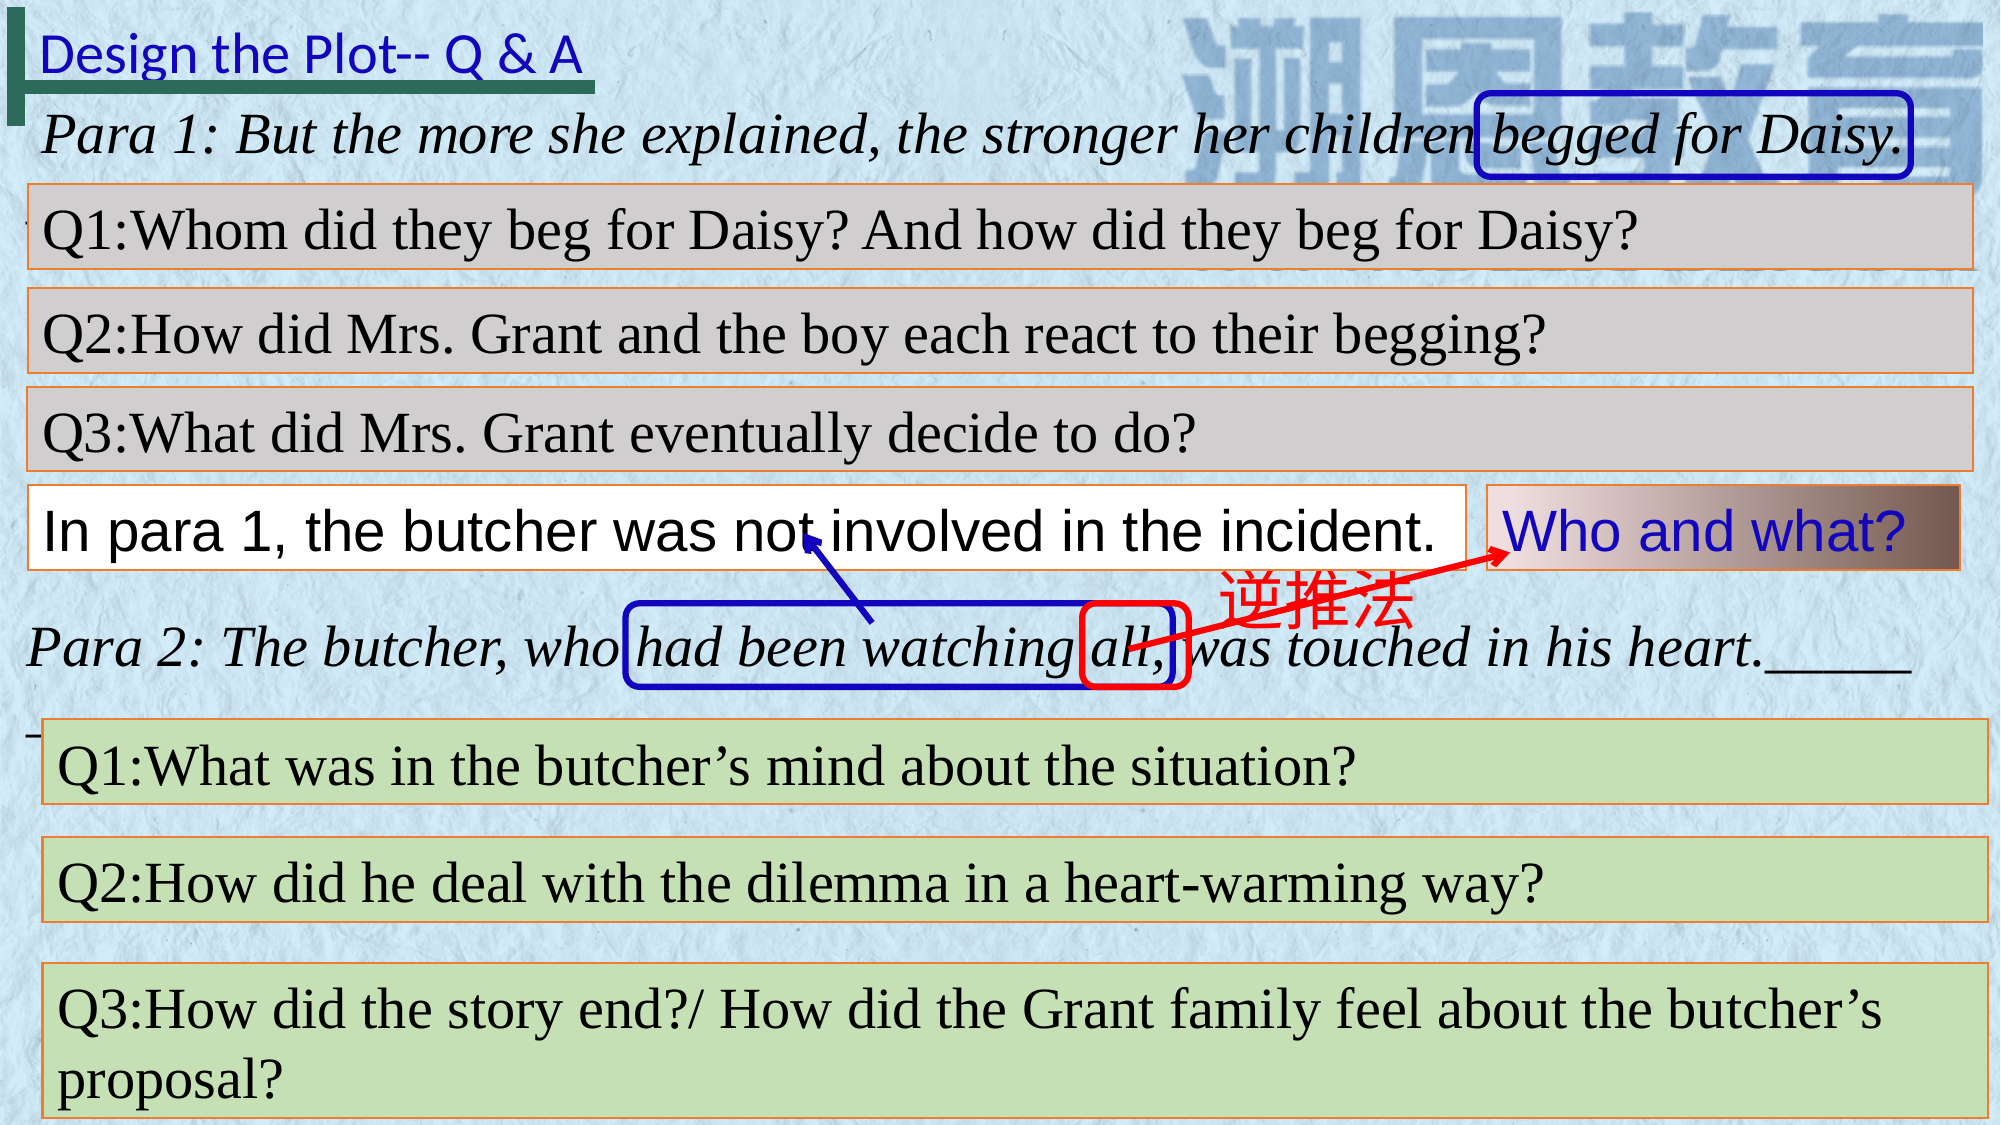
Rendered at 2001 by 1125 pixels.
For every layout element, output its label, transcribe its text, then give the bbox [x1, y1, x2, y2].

text_box [624, 602, 1091, 688]
text_box [1081, 602, 1190, 688]
text_box Q2:How did he deal with the dilemma in a heart-warming way? [41, 836, 1989, 923]
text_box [1128, 552, 1511, 650]
text_box [25, 80, 595, 94]
text_box Who and what? [1486, 484, 1961, 571]
text_box [1475, 92, 1912, 178]
picture [0, 0, 2001, 1125]
text_box Q3:How did the story end?/ How did the Grant family feel about the butcher’s proposal? [41, 962, 1989, 1119]
text_box In para 1, the butcher was not involved in the incident. [27, 484, 1467, 571]
text_box Q1:What was in the butcher’s mind about the situation? [41, 718, 1989, 805]
text_box Para 1: But the more she explained, the stronger her children begged for Daisy. __________________________________________________________________ Para 2: The butcher, who had been watching all, was touched in his heart._____ __________________________________________________________________ [11, 93, 1988, 750]
text_box Design the Plot-- Q & A [25, 7, 612, 93]
text_box Q3:What did Mrs. Grant eventually decide to do? [26, 386, 1974, 472]
text_box [7, 7, 25, 126]
text_box Q1:Whom did they beg for Daisy? And how did they beg for Daisy? [27, 183, 1974, 270]
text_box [802, 532, 873, 623]
text_box Q2:How did Mrs. Grant and the boy each react to their begging? [27, 287, 1974, 374]
